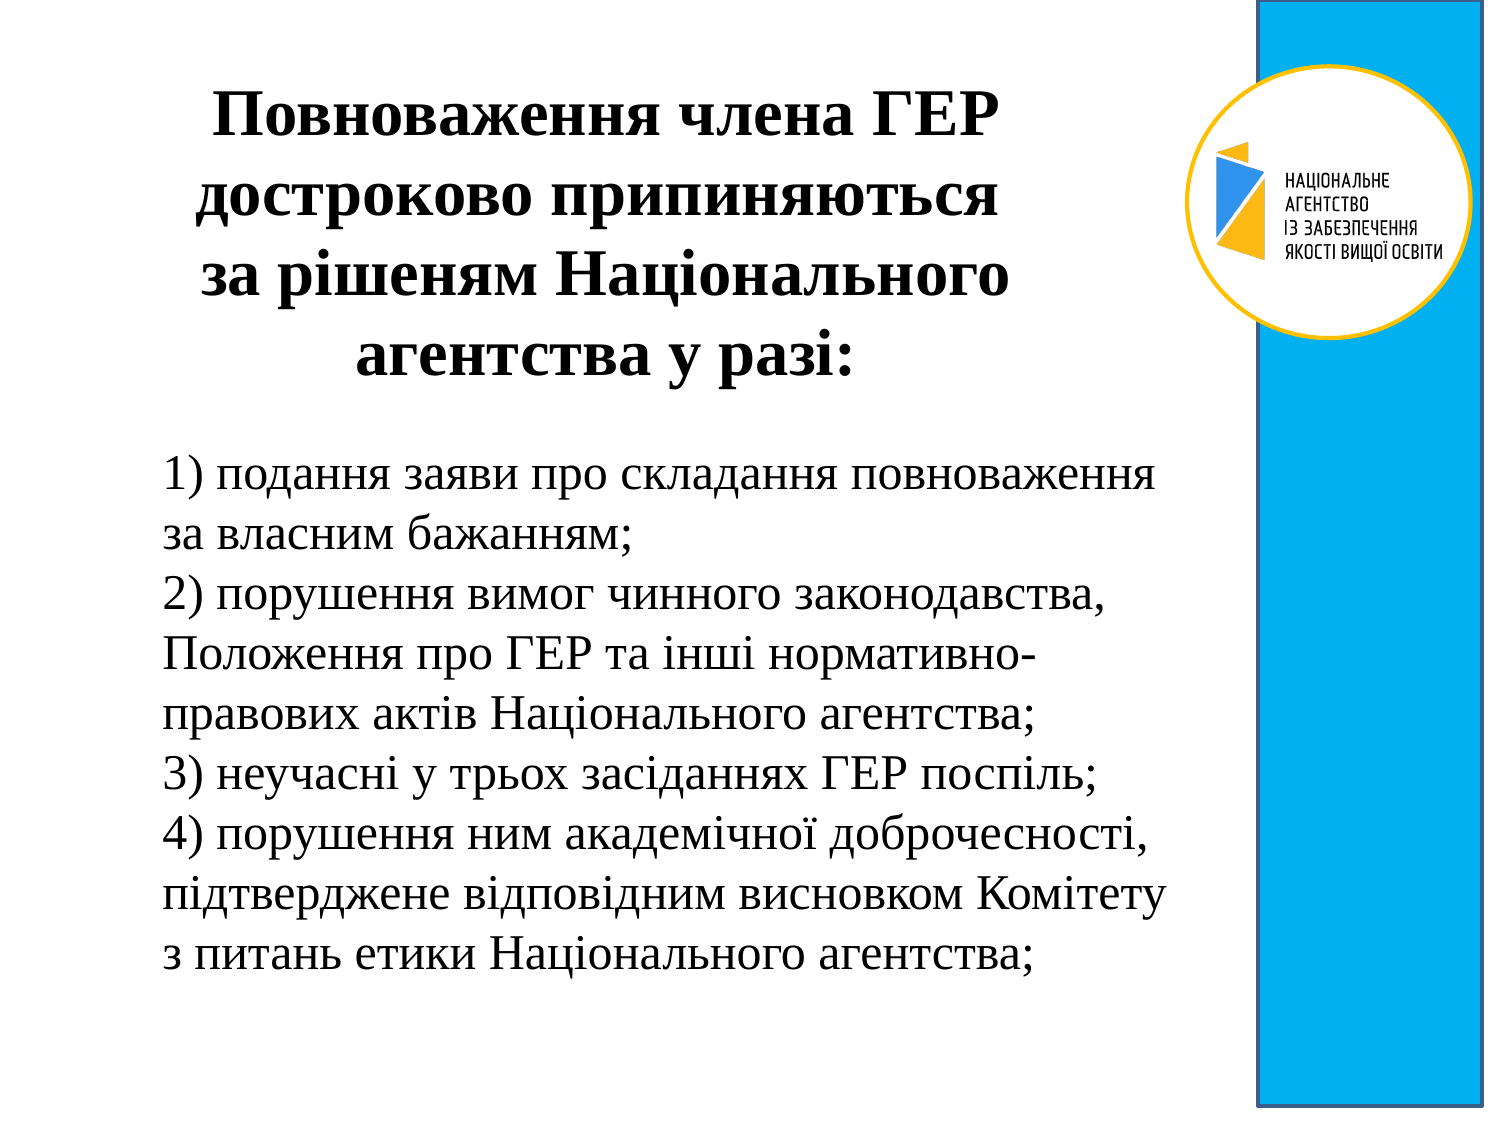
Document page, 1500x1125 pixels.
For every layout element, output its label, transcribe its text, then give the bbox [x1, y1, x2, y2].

picture [1215, 142, 1442, 263]
text_box [1184, 64, 1473, 341]
text_box Повноваження члена ГЕР достроково припиняються за рішеням Національного агентства у разі: [54, 61, 1158, 396]
text_box [1256, 0, 1484, 1108]
text_box 1) подання заяви про складання повноваження за власним бажанням; 2) порушення вимог чинного законодавства, Положення про ГЕР та інші нормативно-правових актів Національного агентства; 3) неучасні у трьох засіданнях ГЕР поспіль; 4) порушення ним академічної доброчесності, підтверджене відповідним висновком Комітету з питань етики Національного агентства; [147, 432, 1187, 988]
